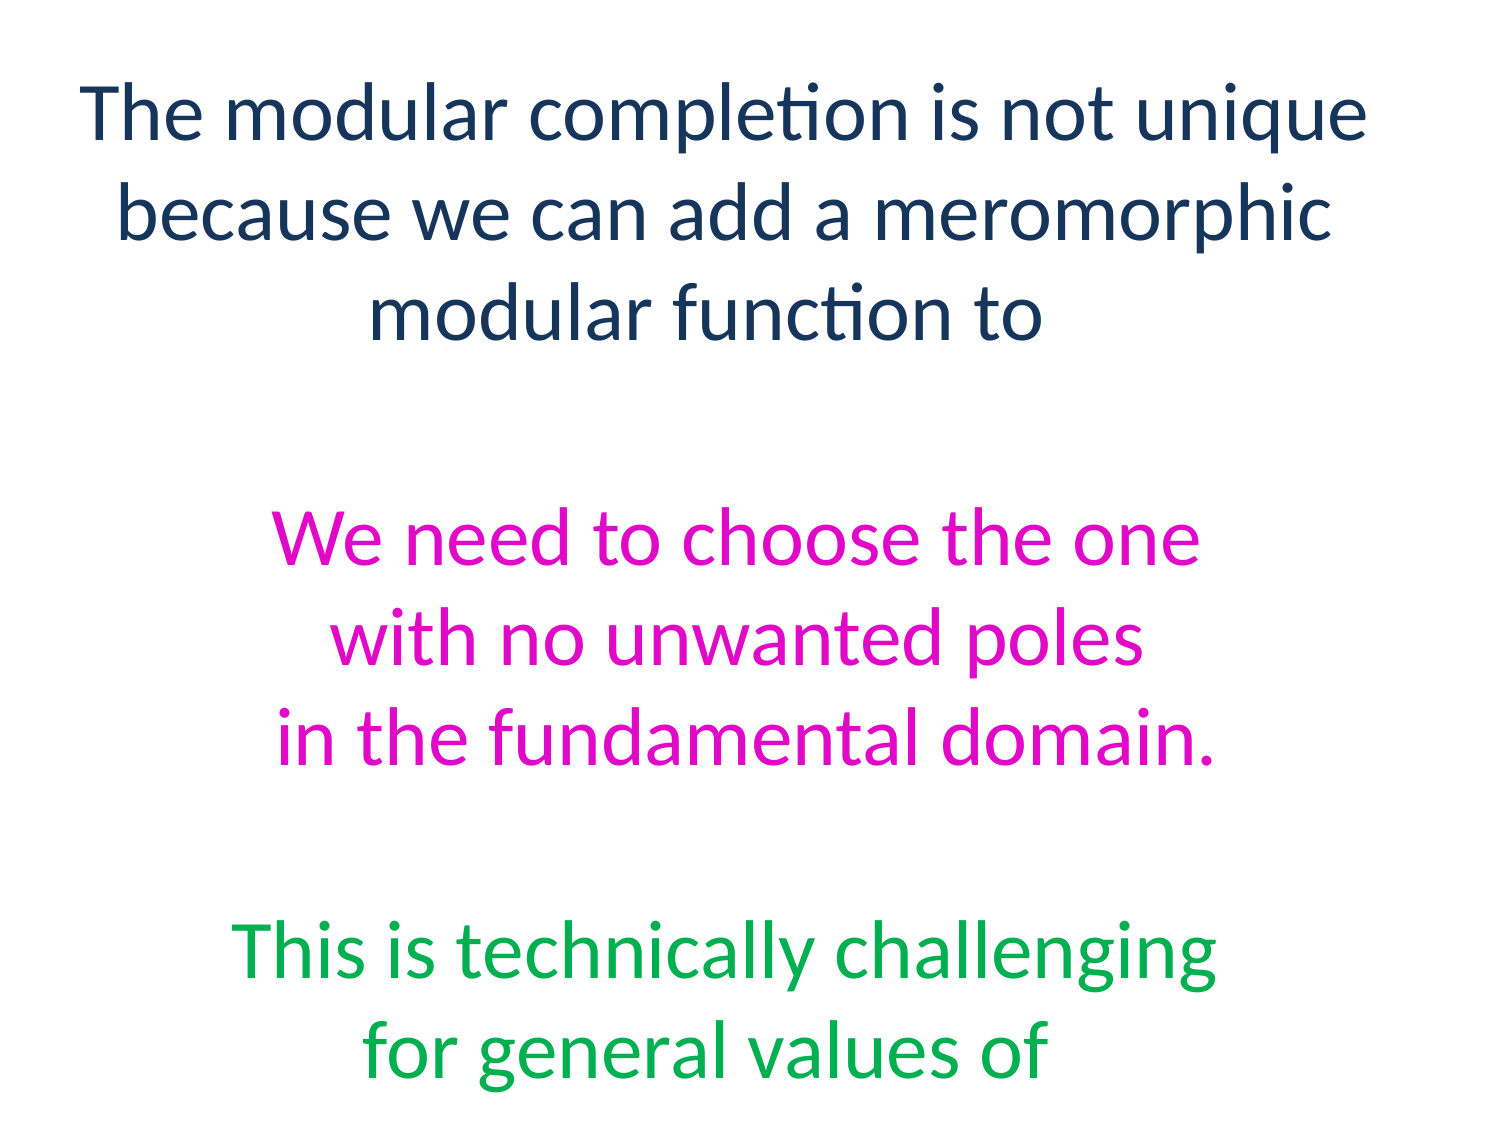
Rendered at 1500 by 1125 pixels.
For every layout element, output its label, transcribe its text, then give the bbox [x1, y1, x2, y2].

text_box We need to choose the one with no unwanted poles in the fundamental domain. [0, 474, 1500, 790]
